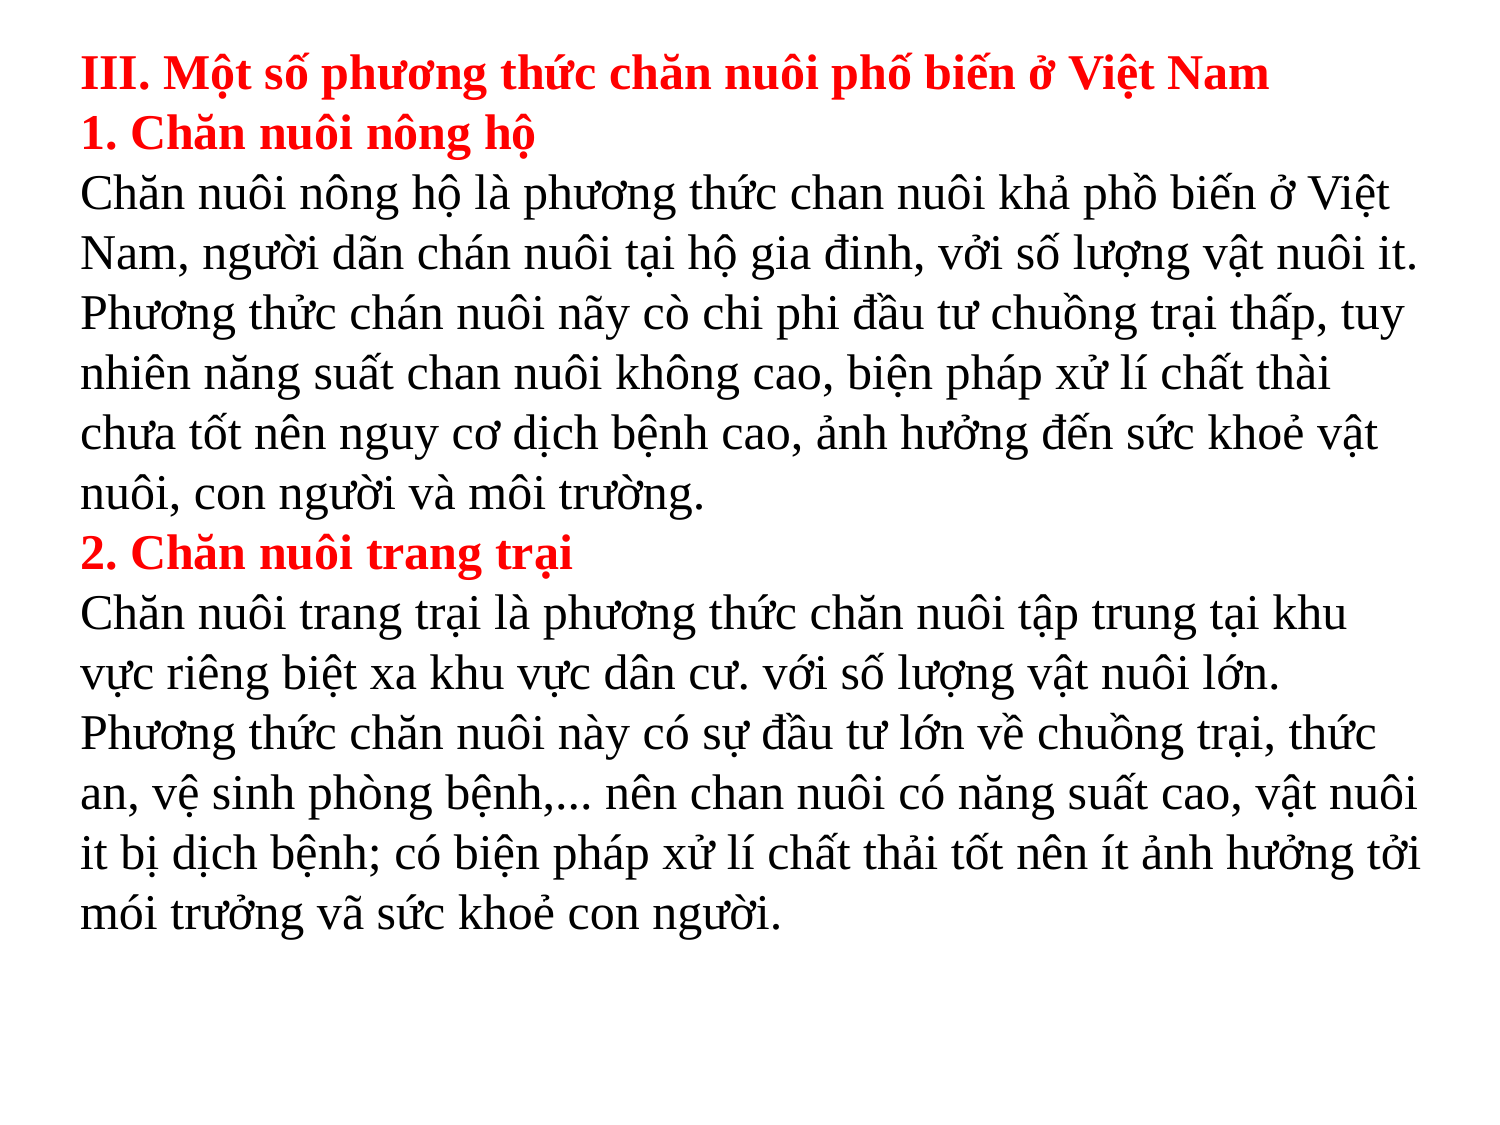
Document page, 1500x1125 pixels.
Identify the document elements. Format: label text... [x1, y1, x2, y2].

text_box III. Một số phương thức chăn nuôi phố biến ở Việt Nam 1. Chăn nuôi nông hộ Chăn nuôi nông hộ là phương thức chan nuôi khả phồ biến ở Việt Nam, người dãn chán nuôi tại hộ gia đinh, vởi số lượng vật nuôi it. Phương thửc chán nuôi nãy cò chi phi đầu tư chuồng trại thấp, tuy nhiên năng suất chan nuôi không cao, biện pháp xử lí chất thài chưa tốt nên nguy cơ dịch bệnh cao, ảnh hưởng đến sức khoẻ vật nuôi, con người và môi trường. 2. Chăn nuôi trang trại Chăn nuôi trang trại là phương thức chăn nuôi tập trung tại khu vực riêng biệt xa khu vực dân cư. với số lượng vật nuôi lớn. Phương thức chăn nuôi này có sự đầu tư lớn về chuồng trại, thức an, vệ sinh phòng bệnh,... nên chan nuôi có năng suất cao, vật nuôi it bị dịch bệnh; có biện pháp xử lí chất thải tốt nên ít ảnh hưởng tởi mói trưởng vã sức khoẻ con người. [64, 32, 1447, 948]
